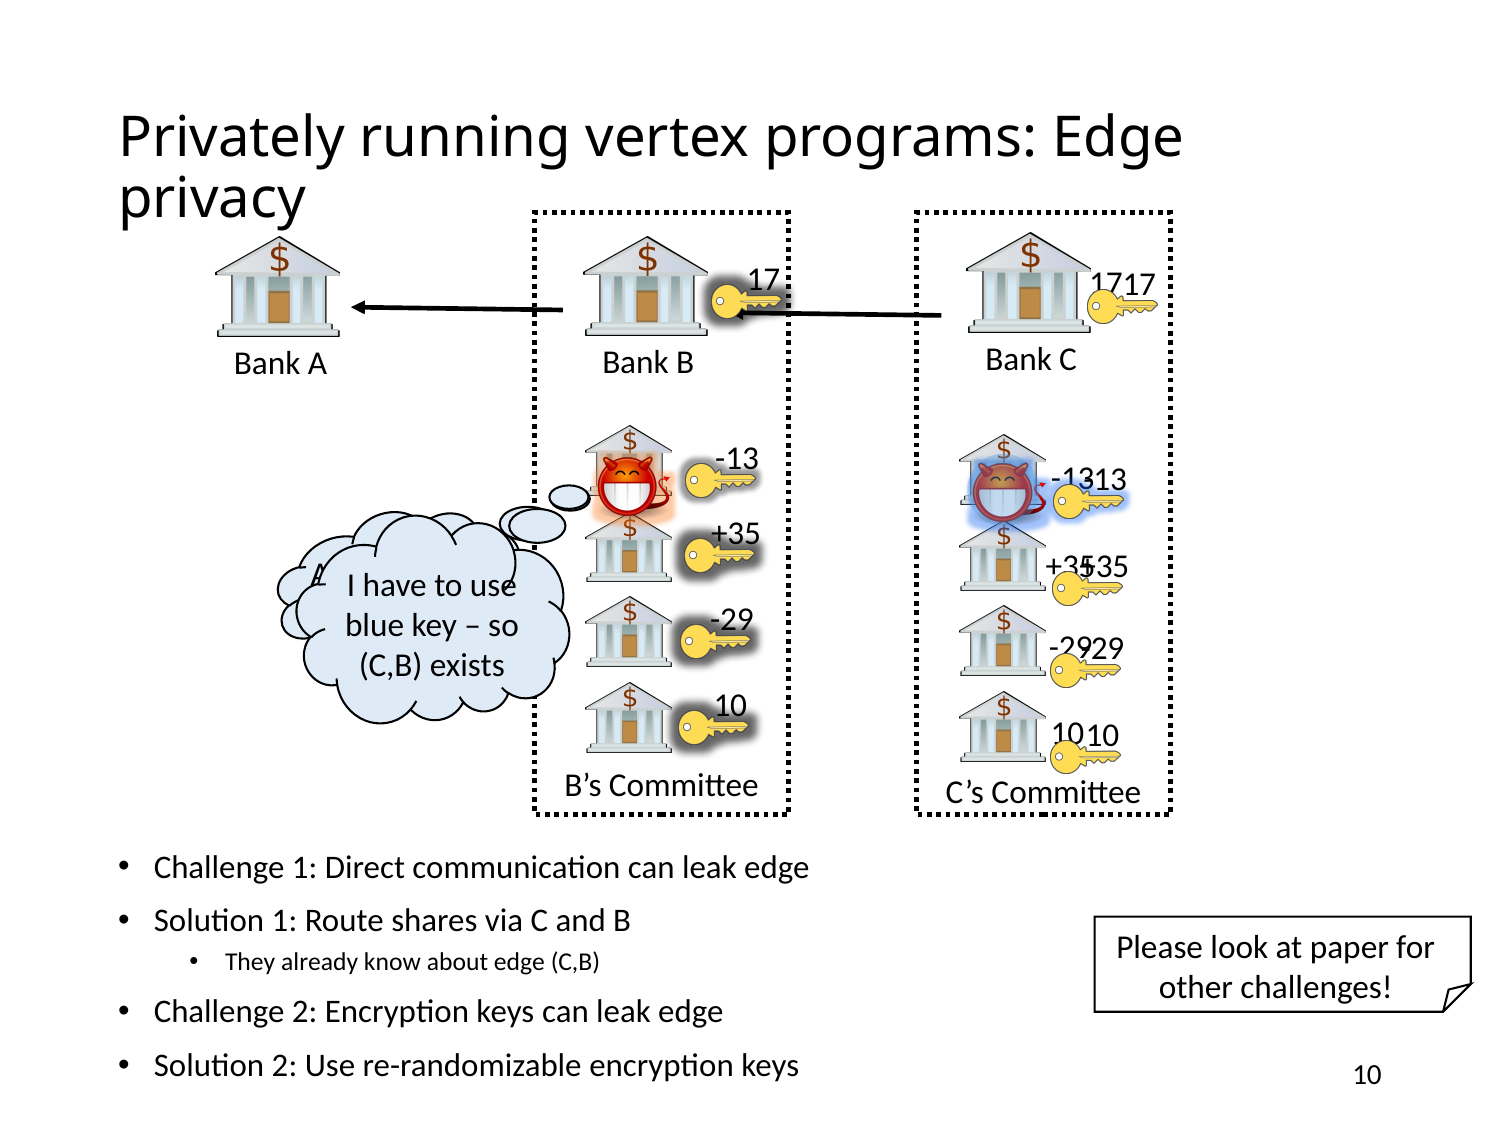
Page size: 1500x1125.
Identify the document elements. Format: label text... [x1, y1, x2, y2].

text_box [664, 675, 796, 745]
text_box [1037, 618, 1168, 688]
slide_number 10 [1059, 1042, 1397, 1103]
title Privately running vertex programs: Edge privacy [103, 59, 1397, 278]
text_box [595, 450, 1047, 533]
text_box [670, 503, 802, 573]
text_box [1040, 449, 1171, 519]
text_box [666, 589, 798, 659]
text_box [534, 324, 1171, 819]
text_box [1037, 705, 1168, 775]
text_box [1074, 254, 1205, 324]
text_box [698, 249, 829, 319]
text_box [1039, 537, 1170, 606]
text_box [534, 212, 1171, 254]
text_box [275, 487, 297, 658]
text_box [166, 232, 1145, 415]
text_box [1073, 916, 1478, 1014]
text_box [297, 485, 589, 725]
list Challenge 1: Direct communication can leak edge Solution 1: Route shares via C and B They already know about edge (C,B) Challenge 2: Encryption keys can leak edge Solution 2: Use re-randomizable encryption keys [103, 842, 1417, 1092]
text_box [671, 428, 803, 498]
